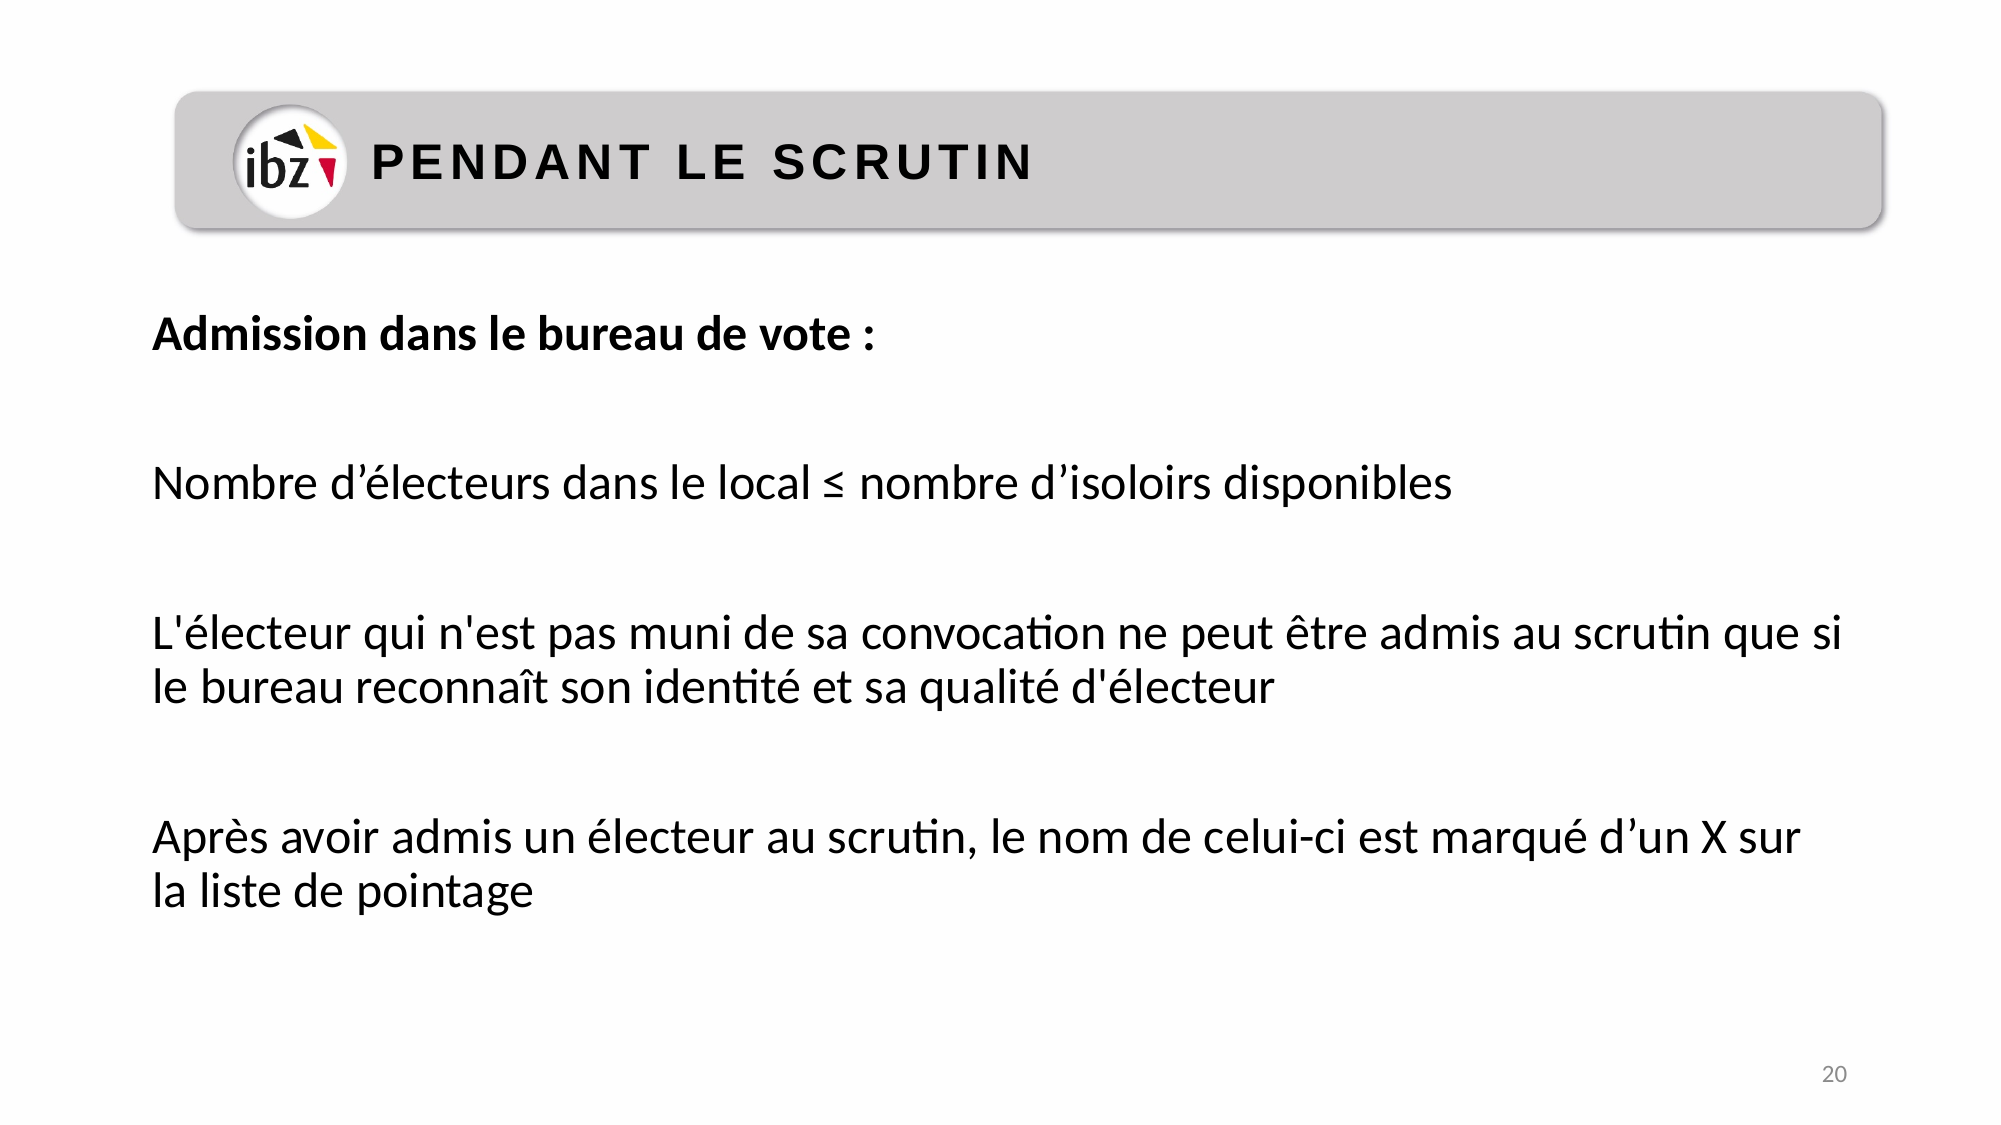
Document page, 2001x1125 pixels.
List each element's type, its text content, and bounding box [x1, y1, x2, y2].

list Admission dans le bureau de vote : Nombre d’électeurs dans le local ≤ nombre d’isoloirs disponibles L'électeur qui n'est pas muni de sa convocation ne peut être admis au scrutin que si le bureau reconnaît son identité et sa qualité d'électeur Après avoir admis un électeur au scrutin, le nom de celui-ci est marqué d’un X sur la liste de pointage [137, 299, 1863, 1019]
slide_number 20 [1412, 1042, 1863, 1103]
picture [168, 85, 1894, 241]
